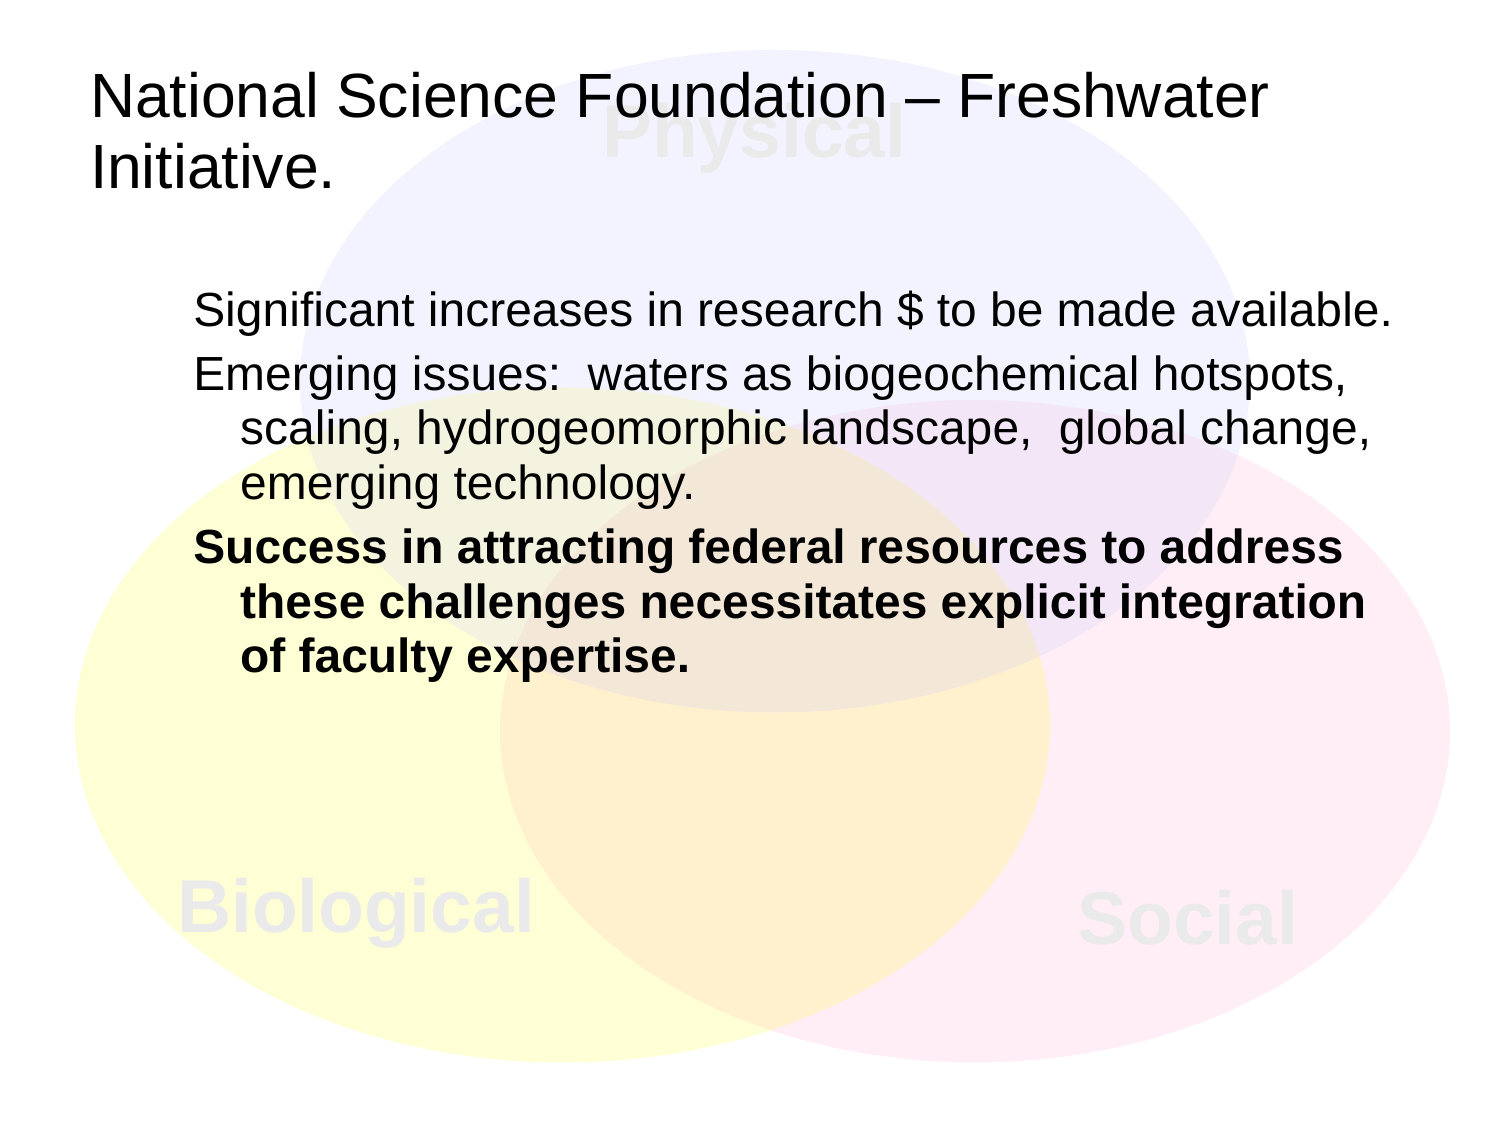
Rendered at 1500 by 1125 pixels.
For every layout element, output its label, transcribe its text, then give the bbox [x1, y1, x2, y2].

list Significant increases in research $ to be made available. Emerging issues: waters as biogeochemical hotspots, scaling, hydrogeomorphic landscape, global change, emerging technology. Success in attracting federal resources to address these challenges necessitates explicit integration of faculty expertise. [75, 275, 1425, 1019]
title National Science Foundation – Freshwater Initiative. [75, 75, 1425, 263]
